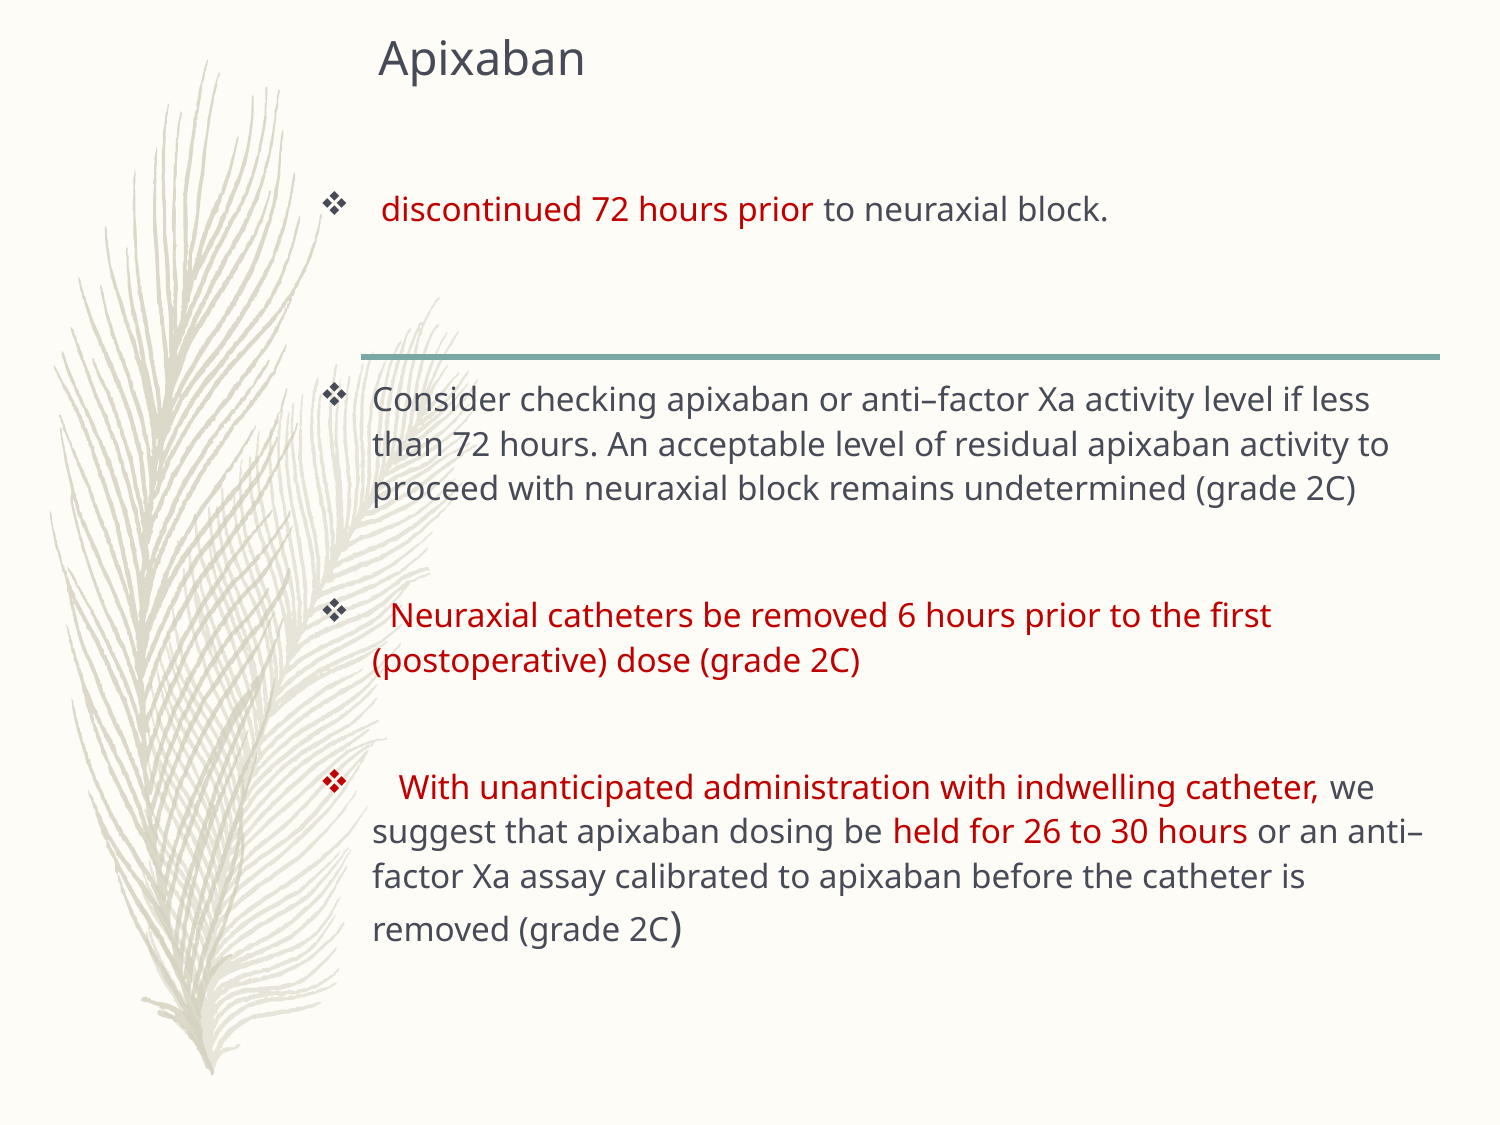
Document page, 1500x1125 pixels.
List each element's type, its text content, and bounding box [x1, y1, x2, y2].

title Apixaban [363, 23, 1290, 164]
list discontinued 72 hours prior to neuraxial block. Consider checking apixaban or anti–factor Xa activity level if less than 72 hours. An acceptable level of residual apixaban activity to proceed with neuraxial block remains undetermined (grade 2C) Neuraxial catheters be removed 6 hours prior to the first (postoperative) dose (grade 2C) With unanticipated administration with indwelling catheter, we suggest that apixaban dosing be held for 26 to 30 hours or an anti–factor Xa assay calibrated to apixaban before the catheter is removed (grade 2C) [304, 175, 1440, 1125]
